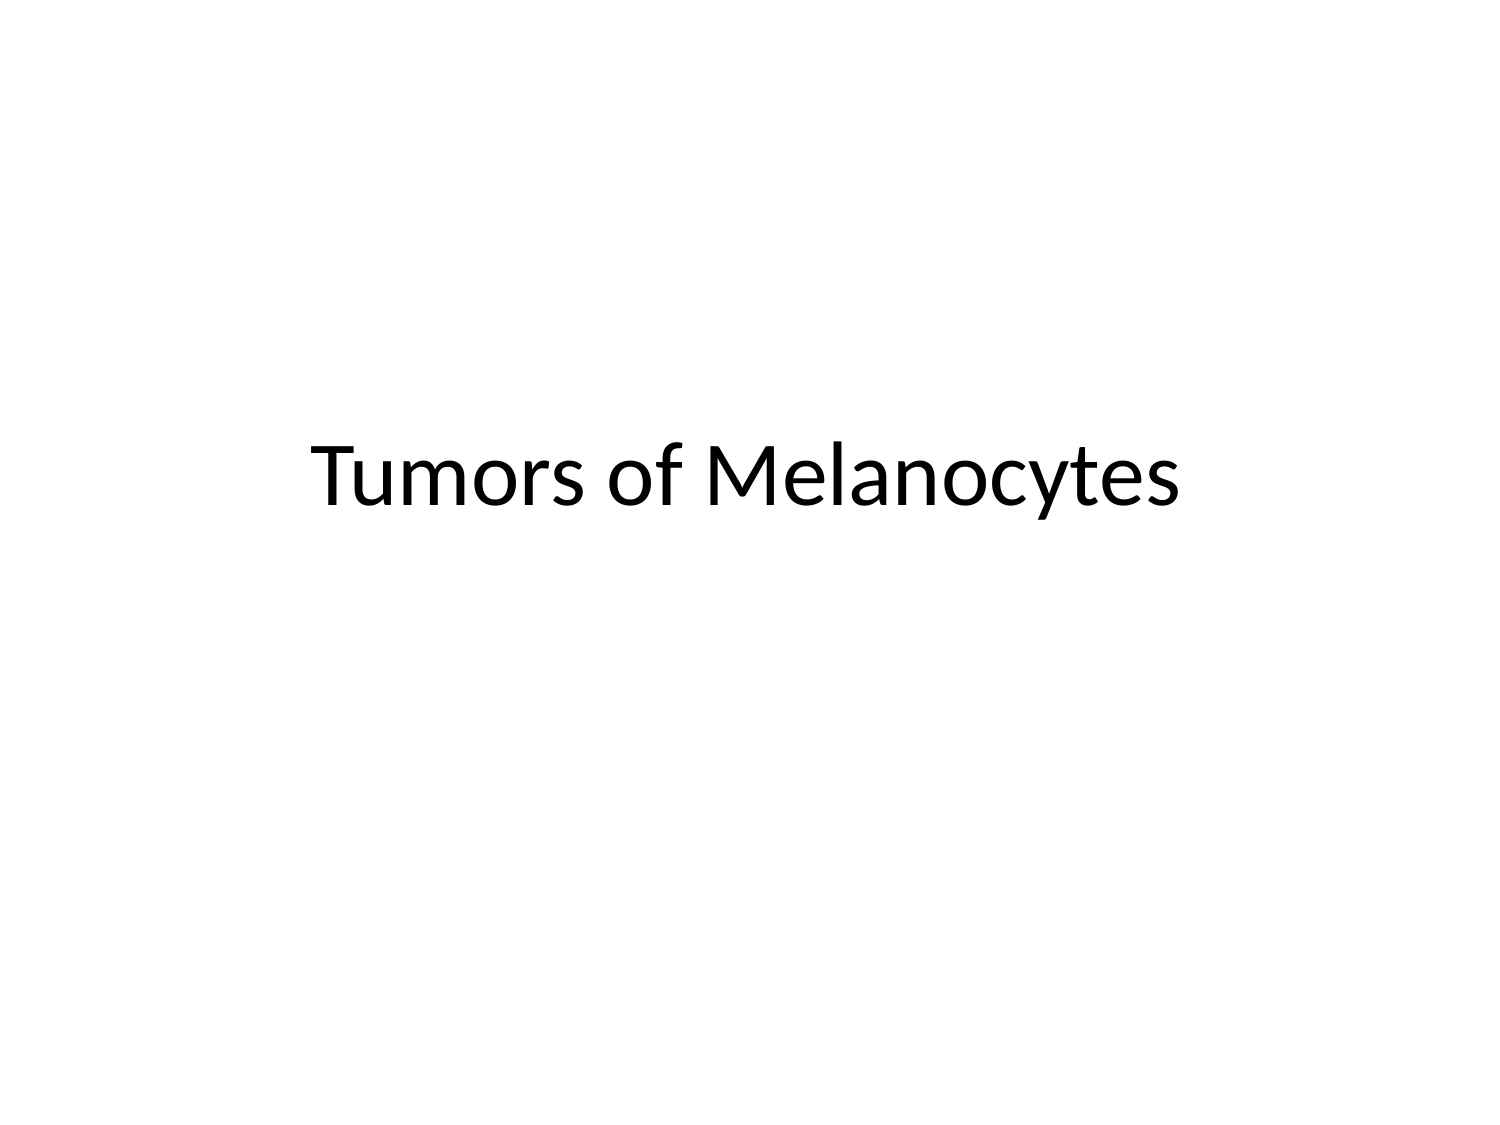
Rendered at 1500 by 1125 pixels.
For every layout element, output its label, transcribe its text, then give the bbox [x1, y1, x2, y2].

title Tumors of Melanocytes [82, 375, 1432, 563]
